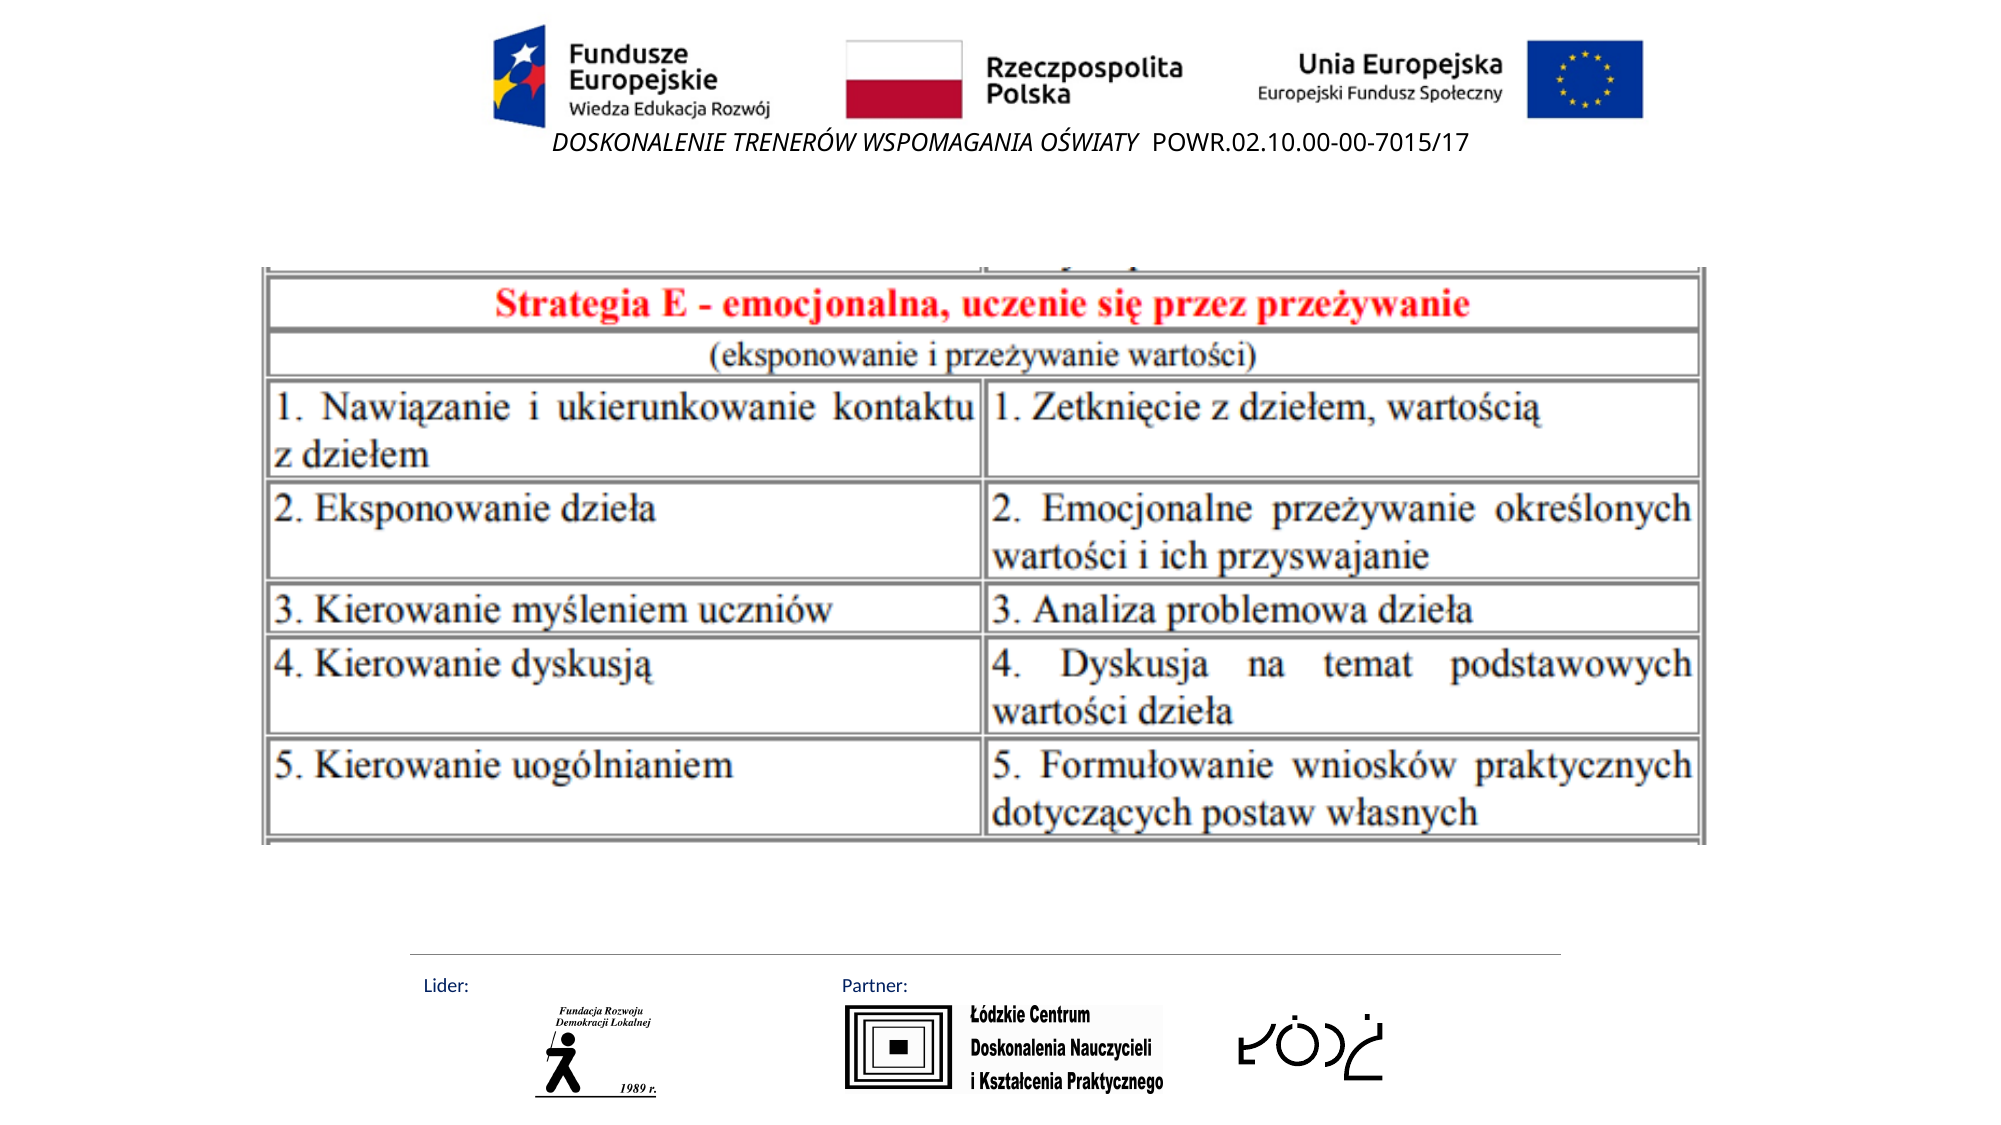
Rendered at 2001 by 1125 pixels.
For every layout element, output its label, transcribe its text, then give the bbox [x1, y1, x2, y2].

picture [384, 953, 1587, 1125]
picture [258, 267, 1709, 845]
title DOSKONALENIE TRENERÓW WSPOMAGANIA OŚWIATY POWR.02.10.00-00-7015/17 [151, 0, 1871, 169]
picture [468, 0, 1669, 154]
